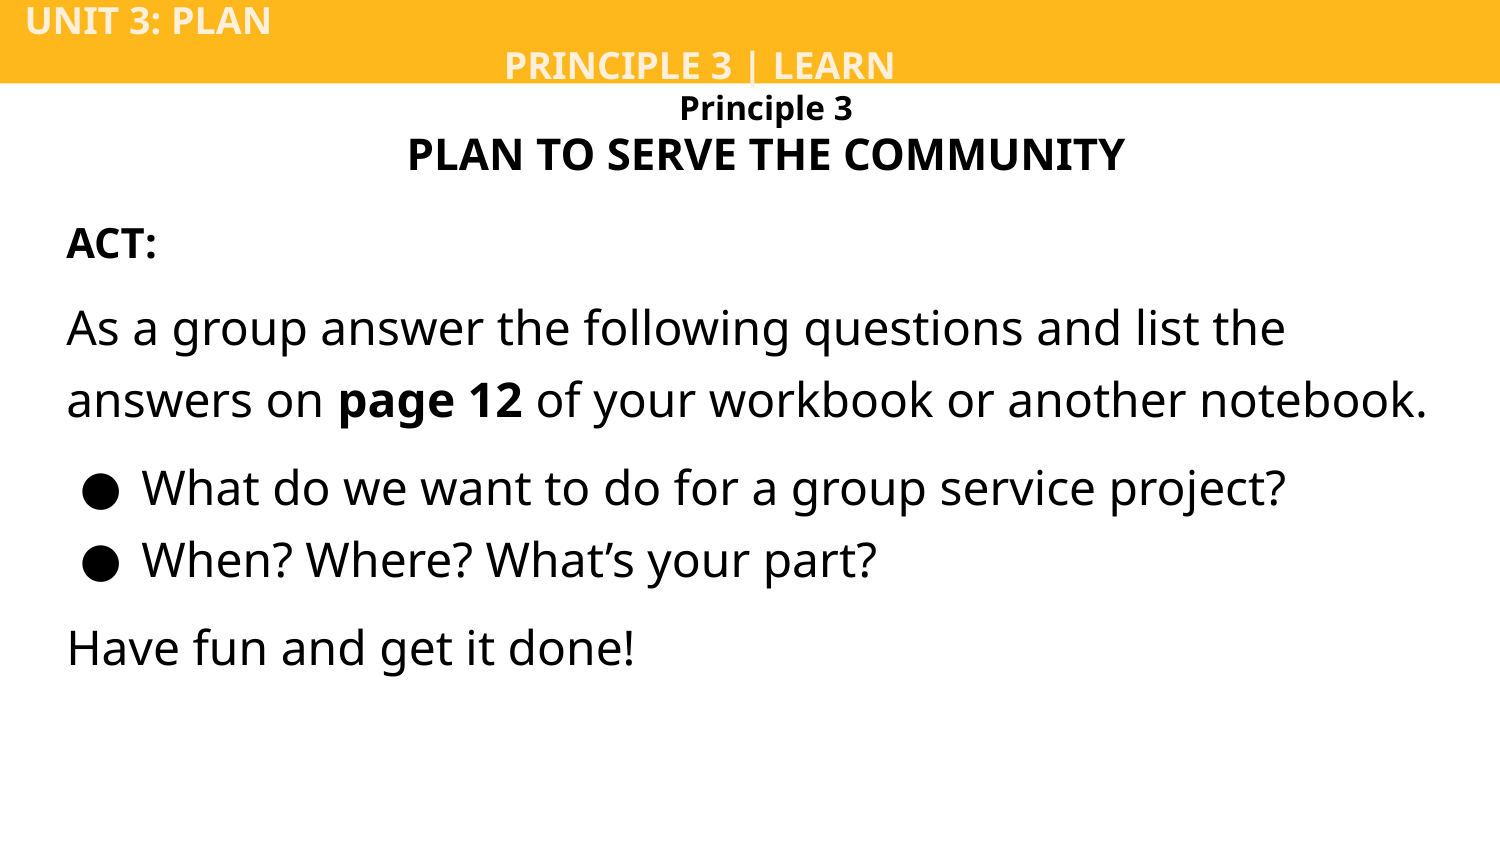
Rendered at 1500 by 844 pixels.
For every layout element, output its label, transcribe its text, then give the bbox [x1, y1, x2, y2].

text_box UNIT 3: PLAN PRINCIPLE 3 | LEARN [0, 0, 1500, 84]
text_box Principle 3 PLAN TO SERVE THE COMMUNITY [51, 84, 1482, 188]
text_box ACT: As a group answer the following questions and list the answers on page 12 of your workbook or another notebook. What do we want to do for a group service project? When? Where? What’s your part? Have fun and get it done! [51, 188, 1482, 807]
